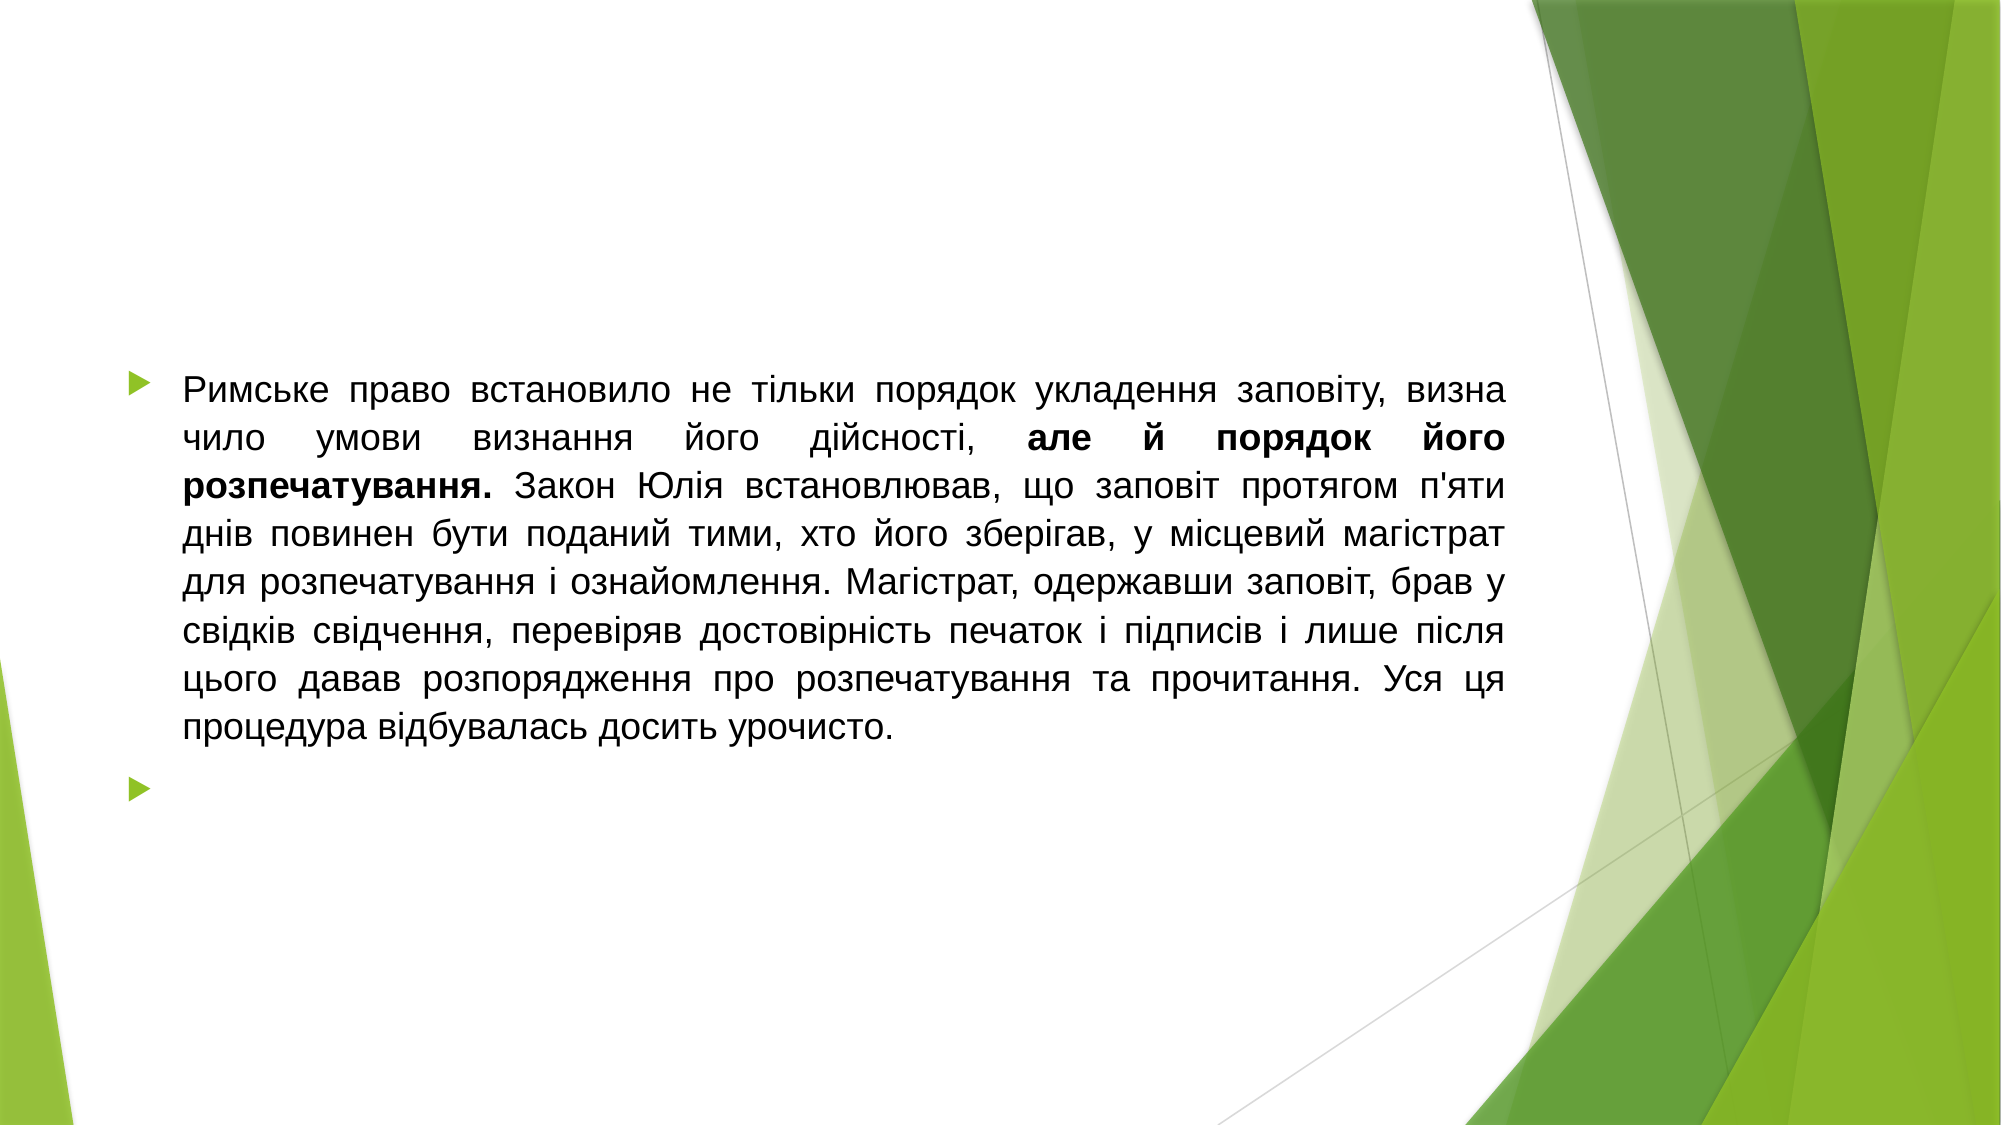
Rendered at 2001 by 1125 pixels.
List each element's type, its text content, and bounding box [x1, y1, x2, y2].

list Римське право встановило не тільки порядок укладення заповіту, визна­чило умови визнання його дійсності, але й порядок його розпечатування. Закон Юлія встановлював, що заповіт протягом п'яти днів повинен бути поданий тими, хто його зберігав, у місцевий магістрат для розпечатування і ознайом­лення. Магістрат, одержавши заповіт, брав у свідків свідчення, перевіряв достовірність печаток і підписів і лише після цього давав розпорядження про розпечатування та прочитання. Уся ця процедура відбувалась досить урочис­то. [111, 354, 1522, 992]
